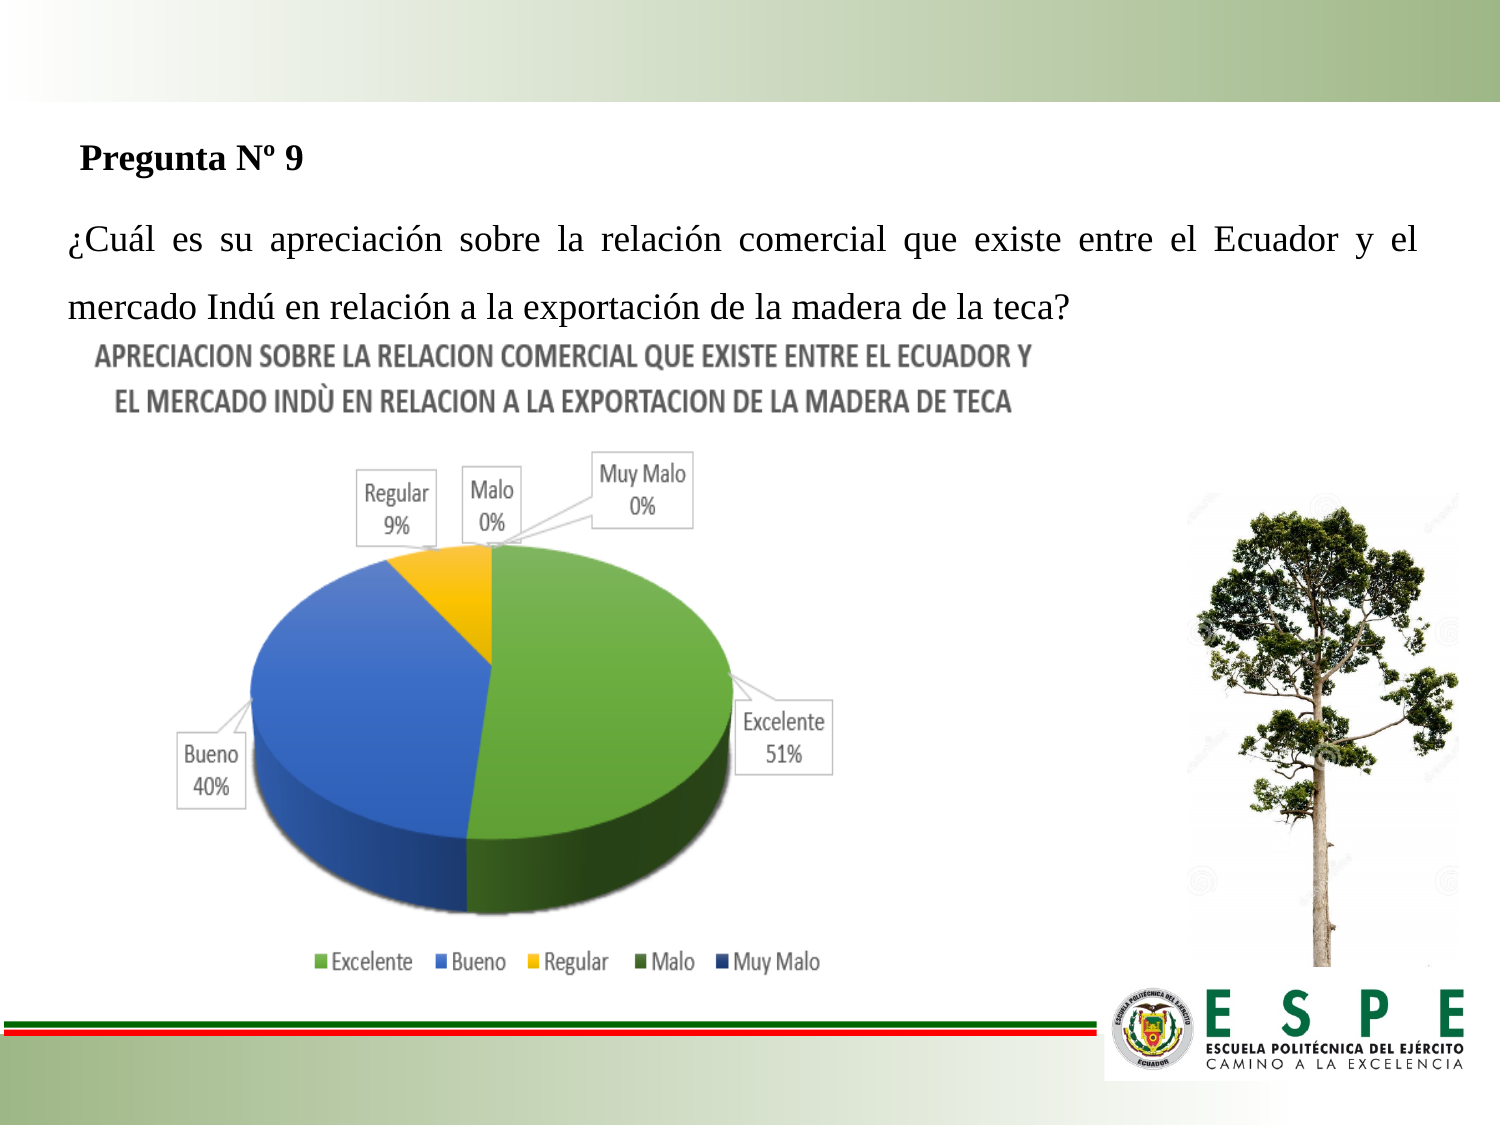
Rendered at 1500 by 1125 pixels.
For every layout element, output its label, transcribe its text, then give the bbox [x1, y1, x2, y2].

text_box Pregunta Nº 9 [64, 125, 1430, 186]
picture [0, 327, 1483, 1081]
picture [1186, 493, 1459, 967]
text_box ¿Cuál es su apreciación sobre la relación comercial que existe entre el Ecuador y el mercado Indú en relación a la exportación de la madera de la teca? [53, 184, 1436, 335]
